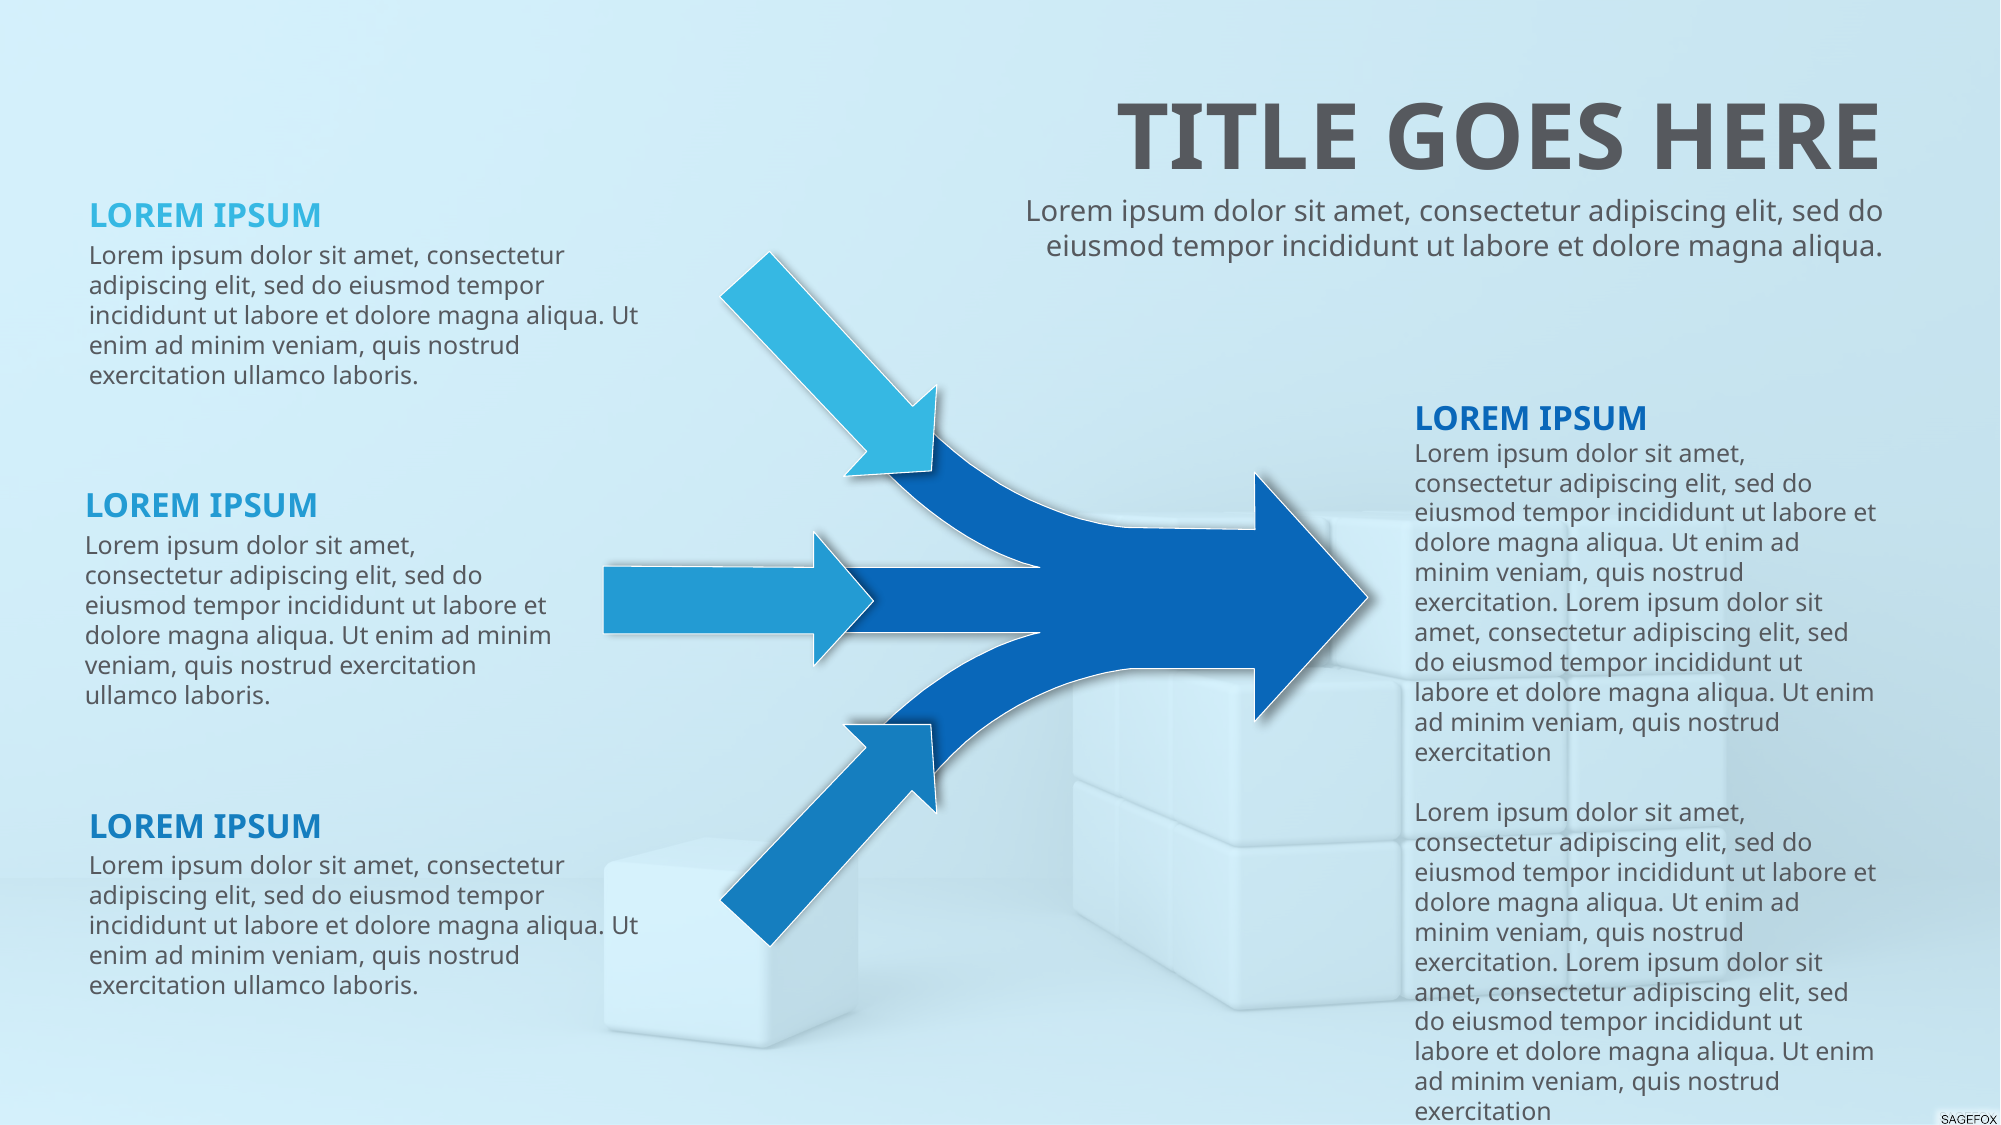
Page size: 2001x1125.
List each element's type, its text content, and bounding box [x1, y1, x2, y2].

text_box [860, 441, 1369, 764]
text_box [603, 531, 874, 667]
text_box LOREM IPSUM Lorem ipsum dolor sit amet, consectetur adipiscing elit, sed do eiusmod tempor incididunt ut labore et dolore magna aliqua. Ut enim ad minim veniam, quis nostrud exercitation ullamco laboris. [69, 477, 570, 717]
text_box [944, 70, 1899, 271]
picture [1938, 1114, 1999, 1125]
text_box LOREM IPSUM Lorem ipsum dolor sit amet, consectetur adipiscing elit, sed do eiusmod tempor incididunt ut labore et dolore magna aliqua. Ut enim ad minim veniam, quis nostrud exercitation ullamco laboris. [73, 187, 677, 397]
text_box [719, 251, 937, 477]
text_box LOREM IPSUM Lorem ipsum dolor sit amet, consectetur adipiscing elit, sed do eiusmod tempor incididunt ut labore et dolore magna aliqua. Ut enim ad minim veniam, quis nostrud exercitation ullamco laboris. [73, 797, 677, 1007]
text_box LOREM IPSUM Lorem ipsum dolor sit amet, consectetur adipiscing elit, sed do eiusmod tempor incididunt ut labore et dolore magna aliqua. Ut enim ad minim veniam, quis nostrud exercitation. Lorem ipsum dolor sit amet, consectetur adipiscing elit, sed do eiusmod tempor incididunt ut labore et dolore magna aliqua. Ut enim ad minim veniam, quis nostrud exercitation Lorem ipsum dolor sit amet, consectetur adipiscing elit, sed do eiusmod tempor incididunt ut labore et dolore magna aliqua. Ut enim ad minim veniam, quis nostrud exercitation. Lorem ipsum dolor sit amet, consectetur adipiscing elit, sed do eiusmod tempor incididunt ut labore et dolore magna aliqua. Ut enim ad minim veniam, quis nostrud exercitation [1399, 389, 1897, 1125]
text_box [719, 724, 937, 947]
